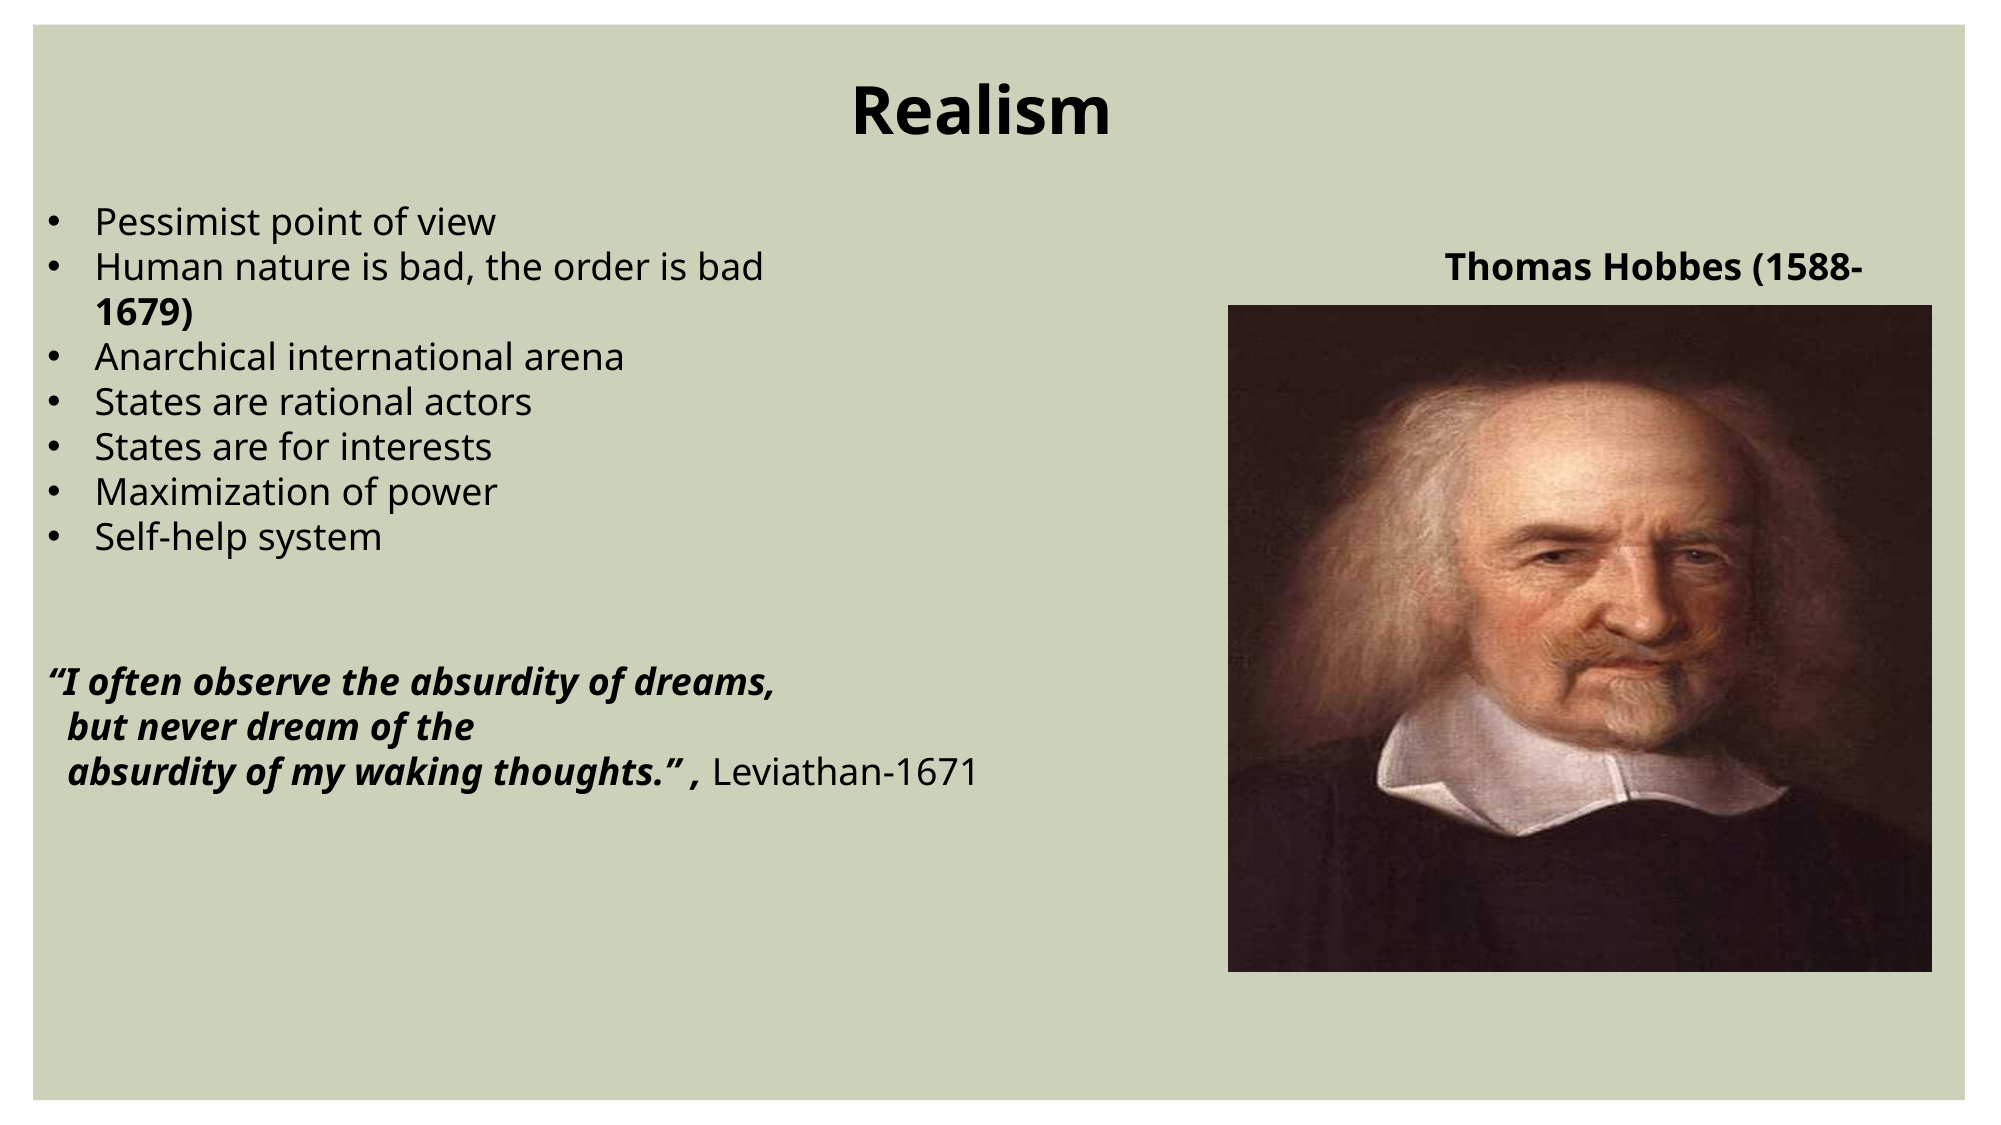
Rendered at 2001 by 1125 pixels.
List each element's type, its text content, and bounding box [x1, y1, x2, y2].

text_box Realism Pessimist point of view Human nature is bad, the order is bad Thomas Hobbes (1588-1679) Anarchical international arena States are rational actors States are for interests Maximization of power Self-help system “I often observe the absurdity of dreams, but never dream of the absurdity of my waking thoughts.” , Leviathan-1671 [32, 60, 1932, 901]
picture [1227, 305, 1932, 972]
